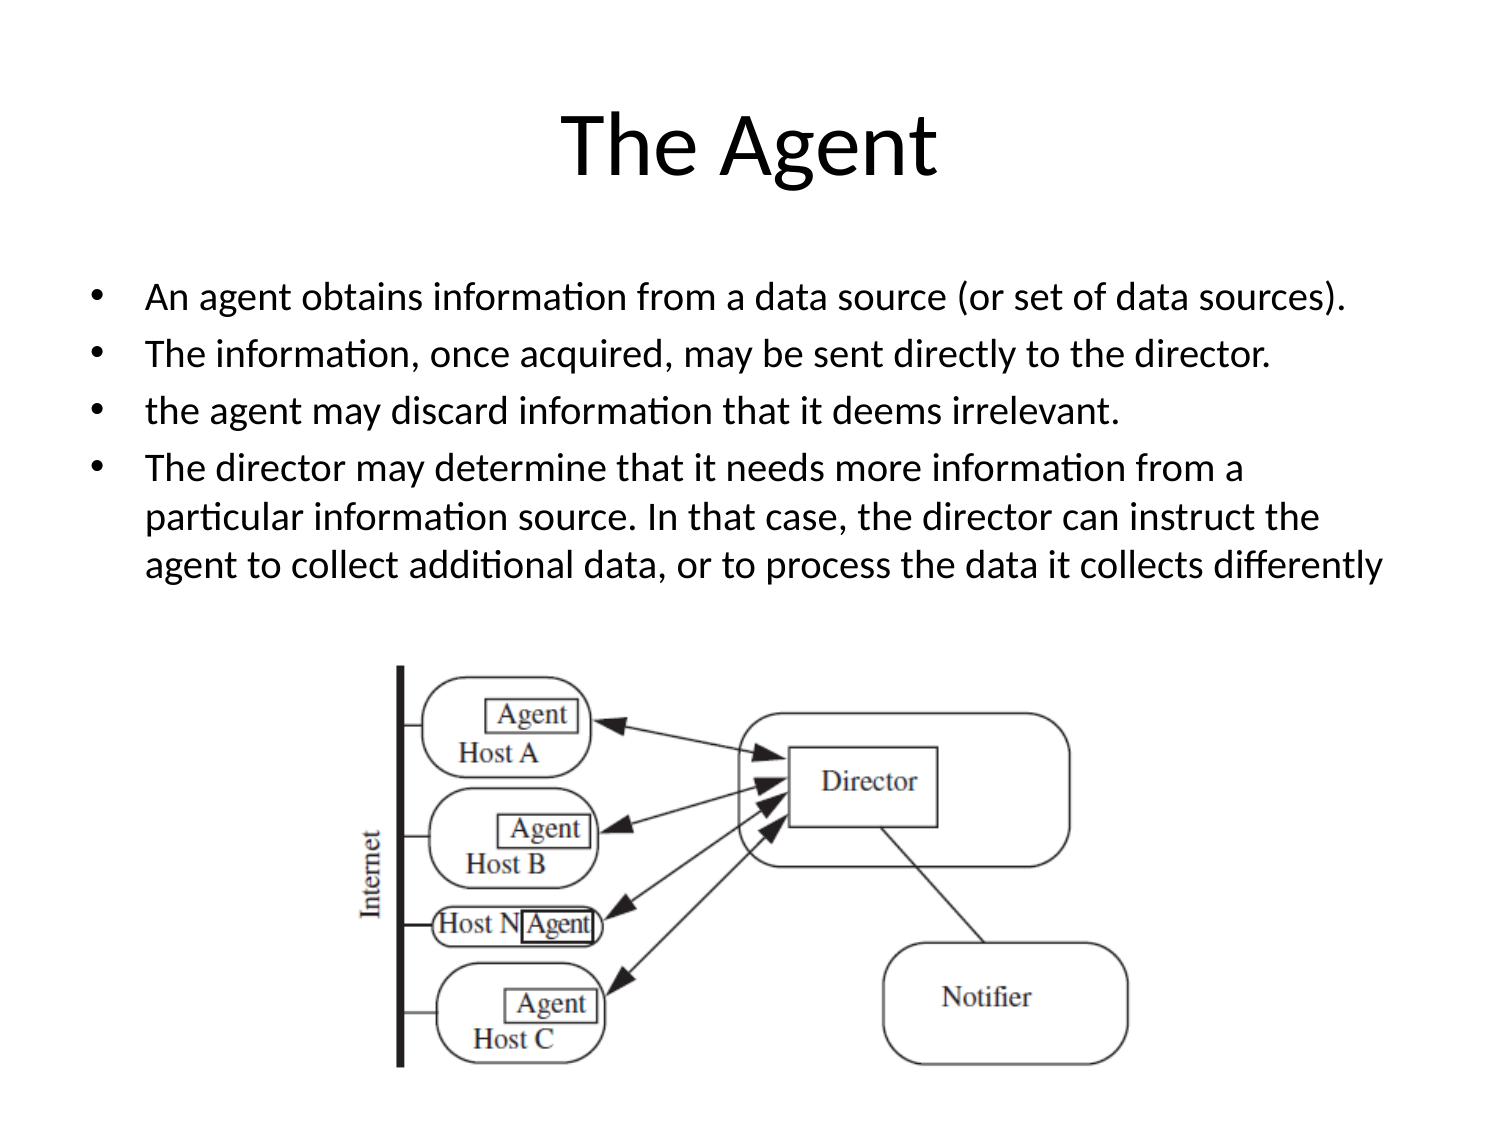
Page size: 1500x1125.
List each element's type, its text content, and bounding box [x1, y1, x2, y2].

picture [281, 633, 1219, 1087]
list An agent obtains information from a data source (or set of data sources). The information, once acquired, may be sent directly to the director. the agent may discard information that it deems irrelevant. The director may determine that it needs more information from a particular information source. In that case, the director can instruct the agent to collect additional data, or to process the data it collects differently [75, 262, 1425, 622]
title The Agent [75, 45, 1425, 233]
